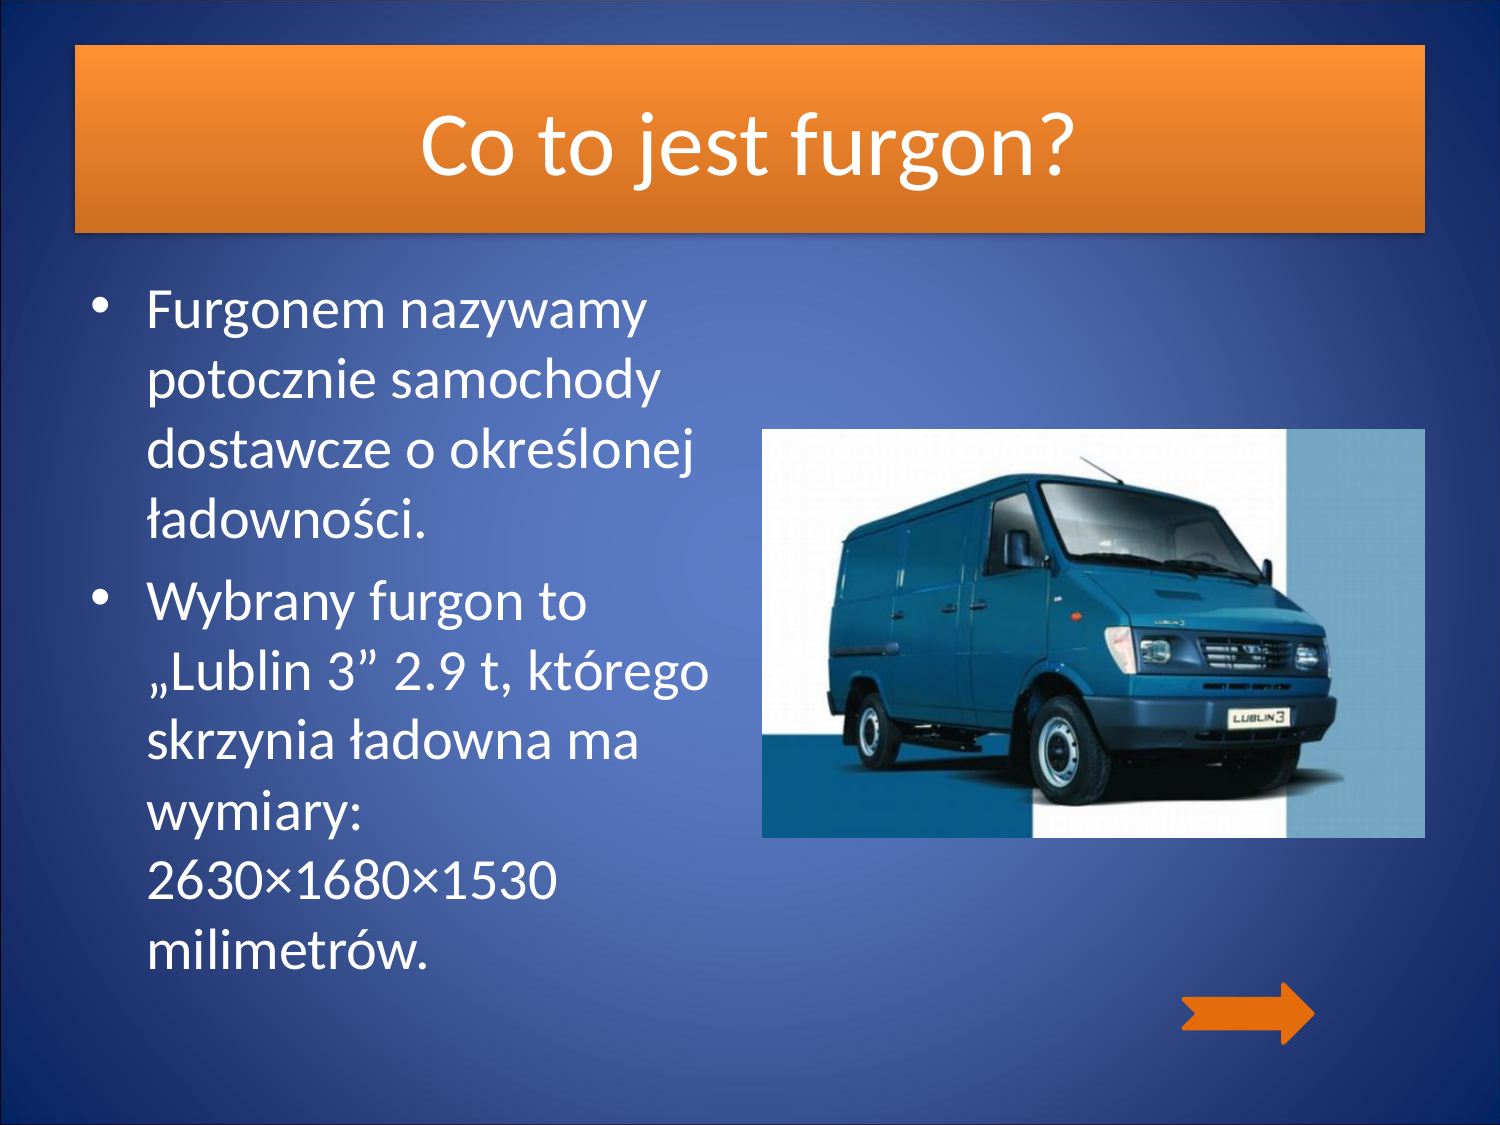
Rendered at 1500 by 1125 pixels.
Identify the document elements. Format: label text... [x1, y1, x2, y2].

picture [0, 0, 1500, 1125]
text_box [1181, 982, 1315, 1045]
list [762, 429, 1426, 838]
list Furgonem nazywamy potocznie samochody dostawcze o określonej ładowności. Wybrany furgon to „Lublin 3” 2.9 t, którego skrzynia ładowna ma wymiary: 2630×1680×1530 milimetrów. [75, 262, 738, 1005]
title Co to jest furgon? [75, 45, 1425, 233]
